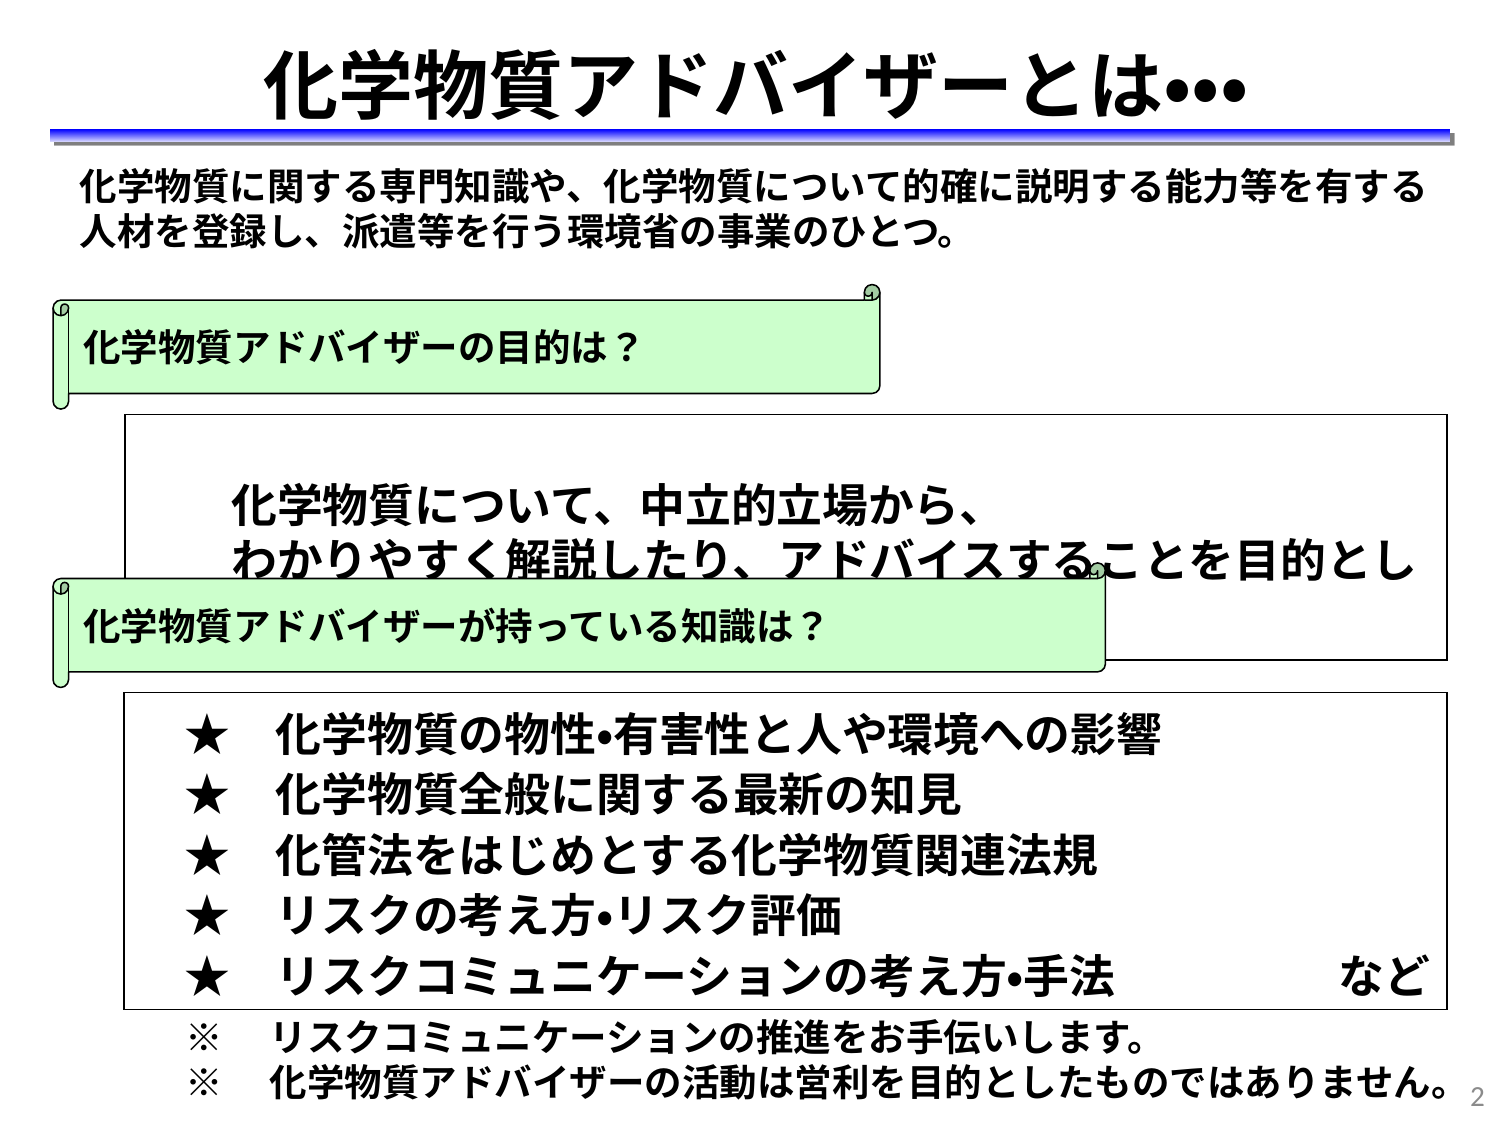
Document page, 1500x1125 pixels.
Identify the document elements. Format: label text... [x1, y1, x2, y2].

text_box 化学物質アドバイザーが持っている知識は？ [52, 562, 1106, 688]
text_box ★ 化学物質の物性・有害性と人や環境への影響 ★ 化学物質全般に関する最新の知見 ★ 化管法をはじめとする化学物質関連法規 ★ リスクの考え方・リスク評価 ★ リスクコミュニケーションの考え方・手法 など [123, 692, 1447, 1010]
text_box 化学物質について、中立的立場から、 わかりやすく解説したり、アドバイスすることを目的としています。 [125, 414, 1447, 660]
text_box 化学物質に関する専門知識や、化学物質について的確に説明する能力等を有する 人材を登録し、派遣等を行う環境省の事業のひとつ。 [64, 148, 1447, 267]
text_box ※ リスクコミュニケーションの推進をお手伝いします。 ※ 化学物質アドバイザーの活動は営利を目的としたものではありません。 [171, 999, 1424, 1118]
text_box 化学物質アドバイザーとは・・・ [53, 31, 1459, 124]
text_box 化学物質アドバイザーの目的は？ [53, 284, 880, 410]
slide_number 2 [1149, 1065, 1500, 1125]
